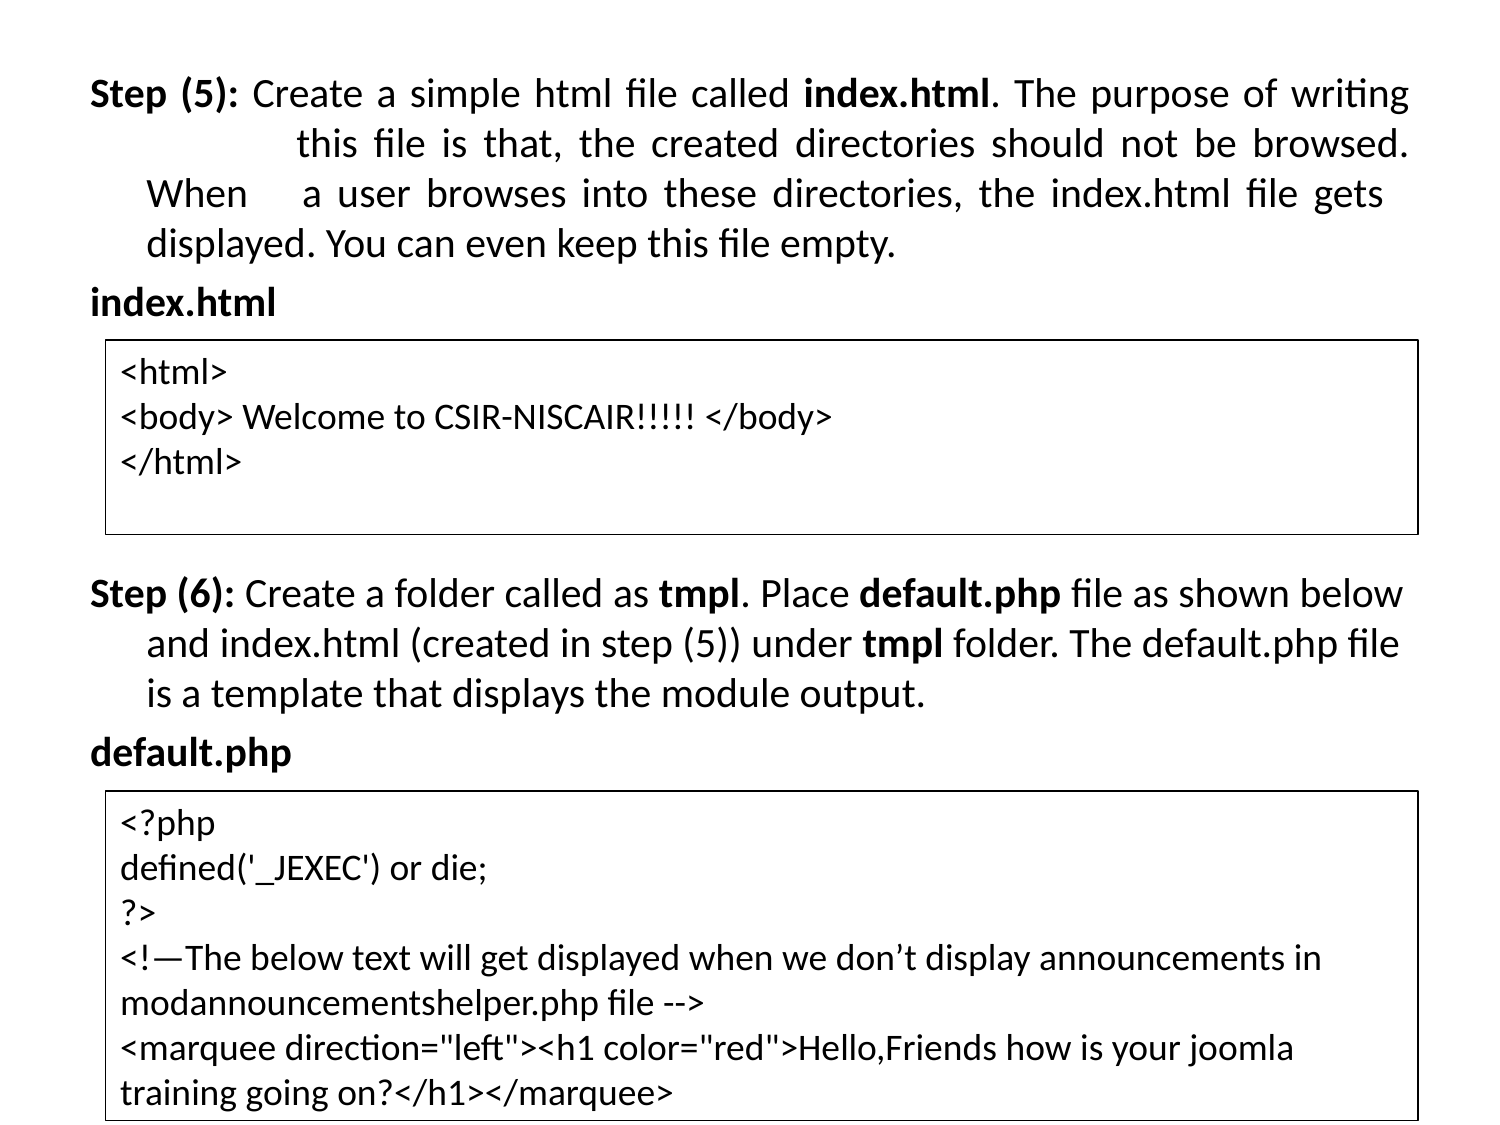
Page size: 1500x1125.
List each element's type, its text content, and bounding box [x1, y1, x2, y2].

text_box <html> <body> Welcome to CSIR-NISCAIR!!!!! </body> </html> [105, 339, 1418, 535]
list Step (5): Create a simple html file called index.html. The purpose of writing this file is that, the created directories should not be browsed. When a user browses into these directories, the index.html file gets displayed. You can even keep this file empty. index.html Step (6): Create a folder called as tmpl. Place default.php file as shown below and index.html (created in step (5)) under tmpl folder. The default.php file is a template that displays the module output. default.php [75, 58, 1425, 1079]
text_box <?php defined('_JEXEC') or die; ?> <!—The below text will get displayed when we don’t display announcements in modannouncementshelper.php file --> <marquee direction="left"><h1 color="red">Hello,Friends how is your joomla training going on?</h1></marquee> [105, 790, 1418, 1121]
